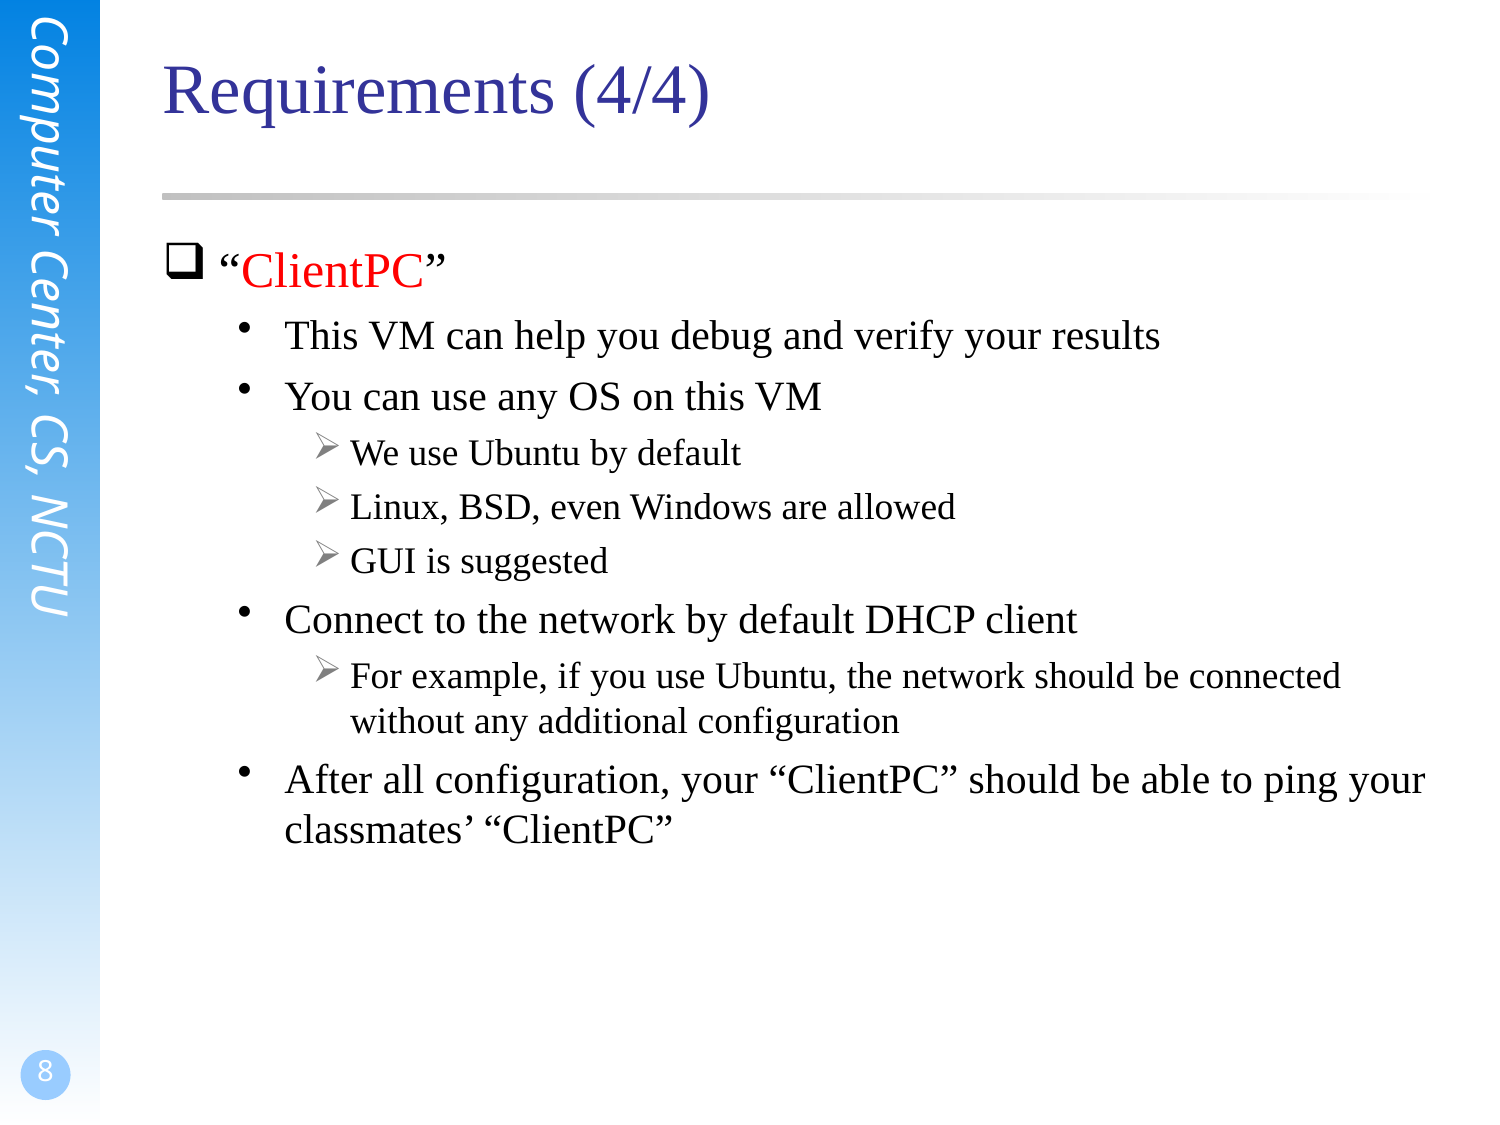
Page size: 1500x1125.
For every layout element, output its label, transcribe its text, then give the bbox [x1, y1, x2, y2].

title Requirements (4/4) [162, 42, 1438, 231]
list “ClientPC” This VM can help you debug and verify your results You can use any OS on this VM We use Ubuntu by default Linux, BSD, even Windows are allowed GUI is suggested Connect to the network by default DHCP client For example, if you use Ubuntu, the network should be connected without any additional configuration After all configuration, your “ClientPC” should be able to ping your classmates’ “ClientPC” [162, 237, 1438, 1000]
